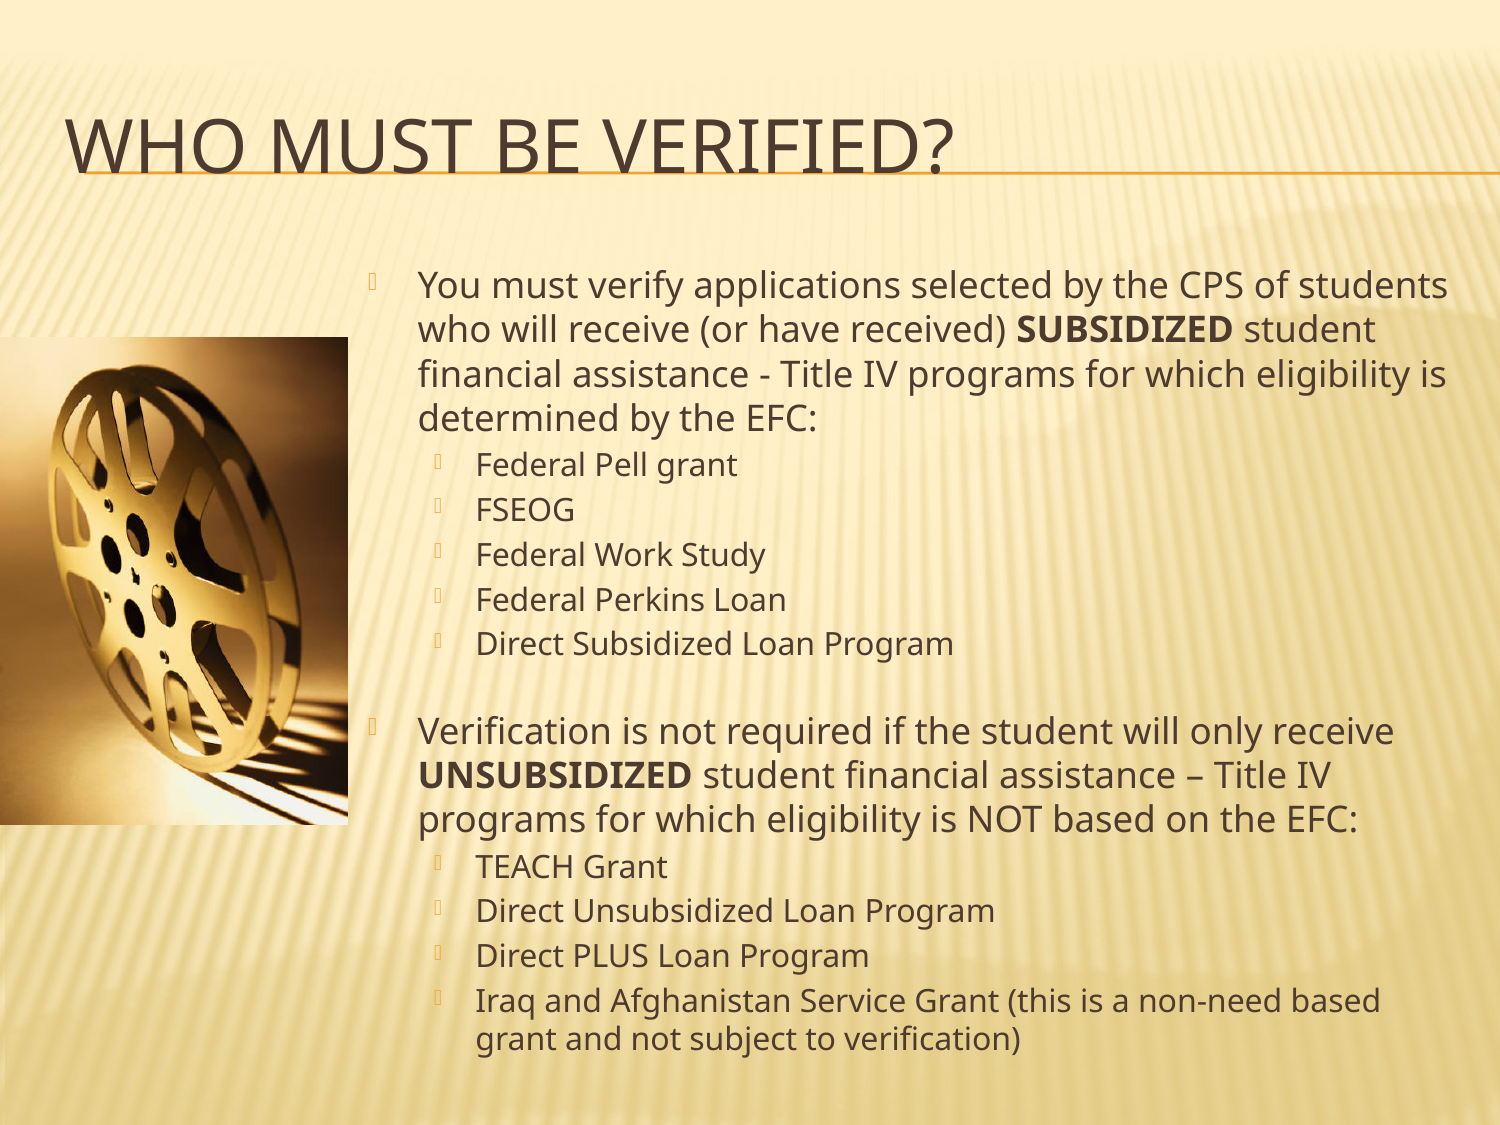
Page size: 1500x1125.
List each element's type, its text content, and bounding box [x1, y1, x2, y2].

picture [0, 337, 349, 826]
title Who Must Be Verified? [50, 75, 1475, 213]
list You must verify applications selected by the CPS of students who will receive (or have received) SUBSIDIZED student financial assistance - Title IV programs for which eligibility is determined by the EFC: Federal Pell grant FSEOG Federal Work Study Federal Perkins Loan Direct Subsidized Loan Program Verification is not required if the student will only receive UNSUBSIDIZED student financial assistance – Title IV programs for which eligibility is NOT based on the EFC: TEACH Grant Direct Unsubsidized Loan Program Direct PLUS Loan Program Iraq and Afghanistan Service Grant (this is a non-need based grant and not subject to verification) [353, 254, 1475, 1088]
